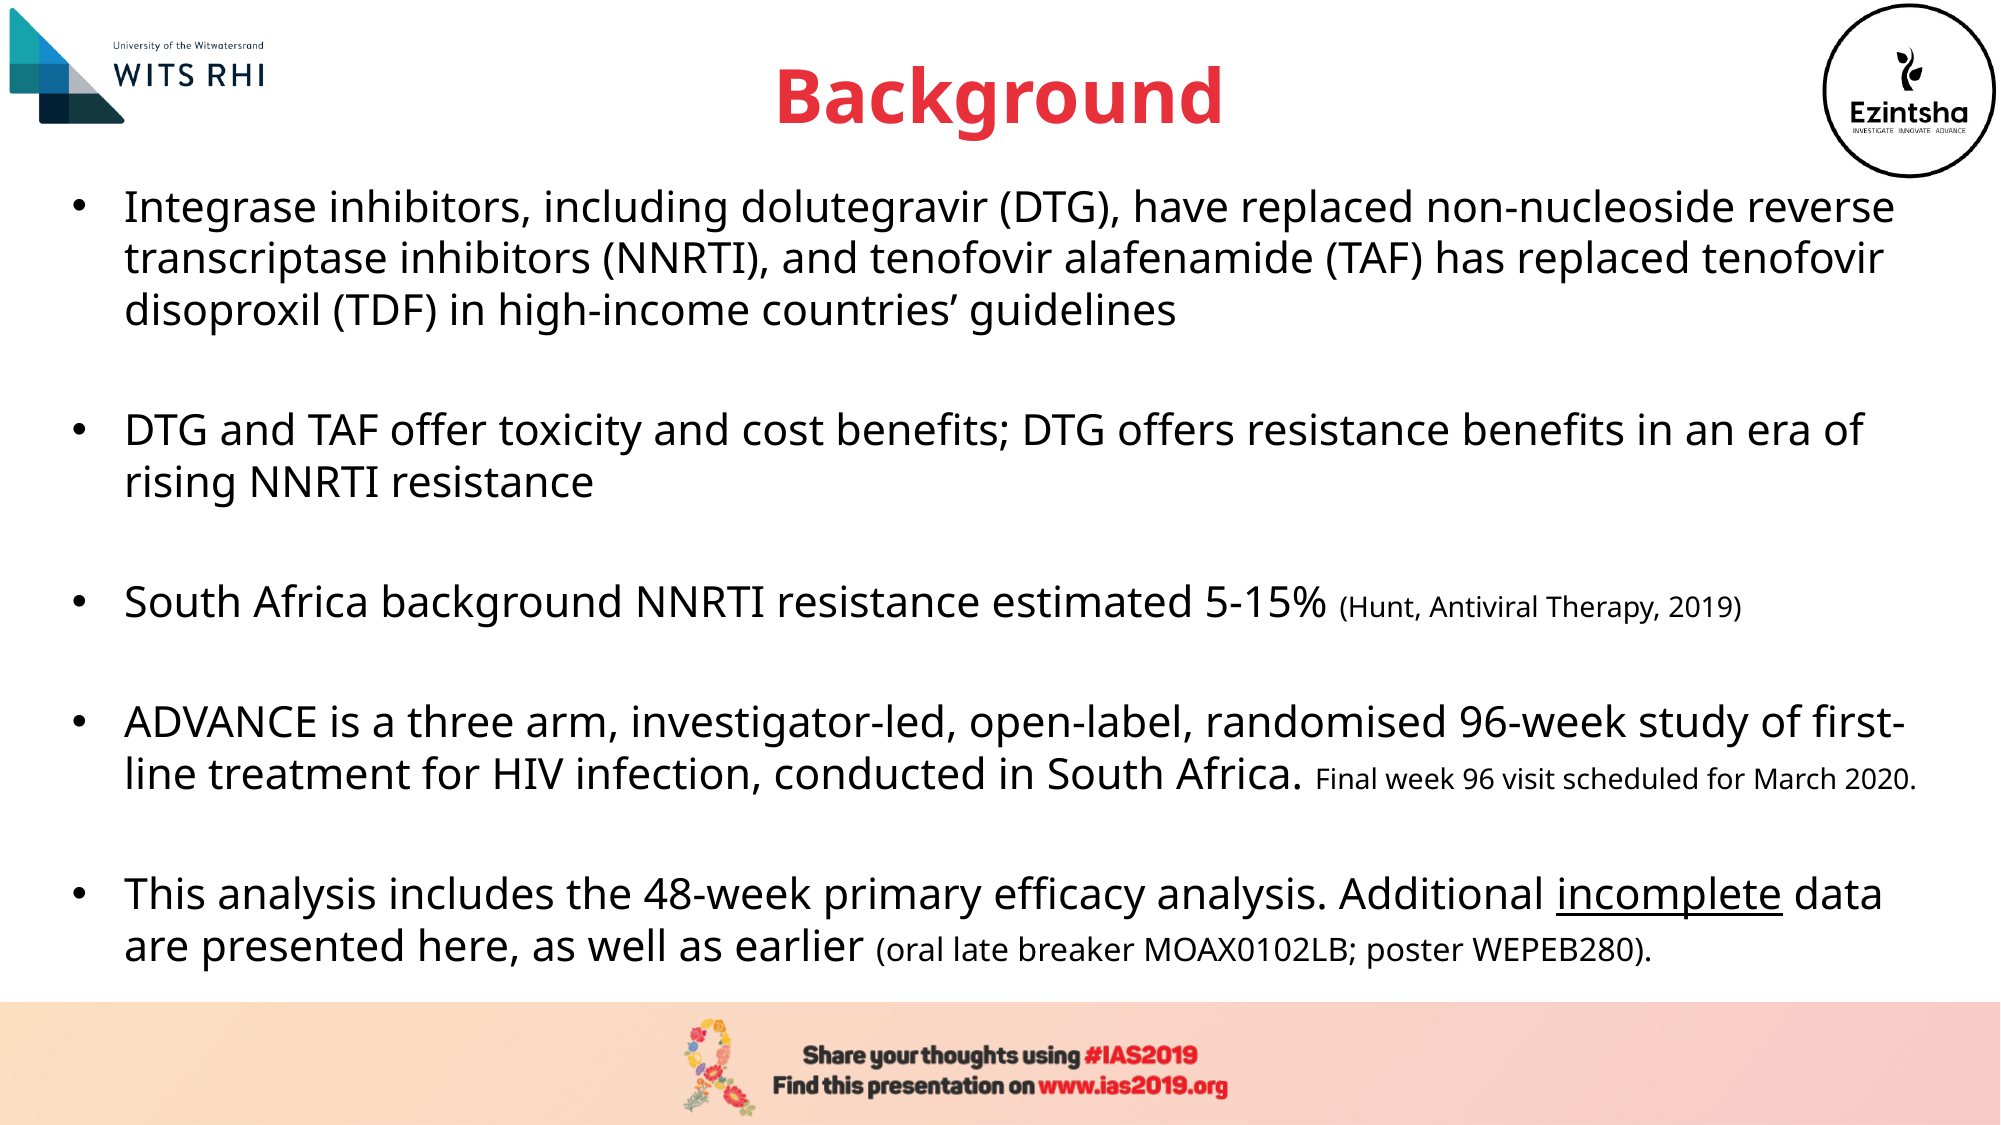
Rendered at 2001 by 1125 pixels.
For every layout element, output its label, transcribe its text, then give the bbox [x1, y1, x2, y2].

picture [0, 1002, 2001, 1125]
list Integrase inhibitors, including dolutegravir (DTG), have replaced non-nucleoside reverse transcriptase inhibitors (NNRTI), and tenofovir alafenamide (TAF) has replaced tenofovir disoproxil (TDF) in high-income countries’ guidelines DTG and TAF offer toxicity and cost benefits; DTG offers resistance benefits in an era of rising NNRTI resistance South Africa background NNRTI resistance estimated 5-15% (Hunt, Antiviral Therapy, 2019) ADVANCE is a three arm, investigator-led, open-label, randomised 96-week study of first-line treatment for HIV infection, conducted in South Africa. Final week 96 visit scheduled for March 2020. This analysis includes the 48-week primary efficacy analysis. Additional incomplete data are presented here, as well as earlier (oral late breaker MOAX0102LB; poster WEPEB280). [56, 171, 1941, 1005]
title Background [0, 0, 1816, 188]
picture [0, 4, 273, 131]
picture [1818, 0, 2000, 182]
